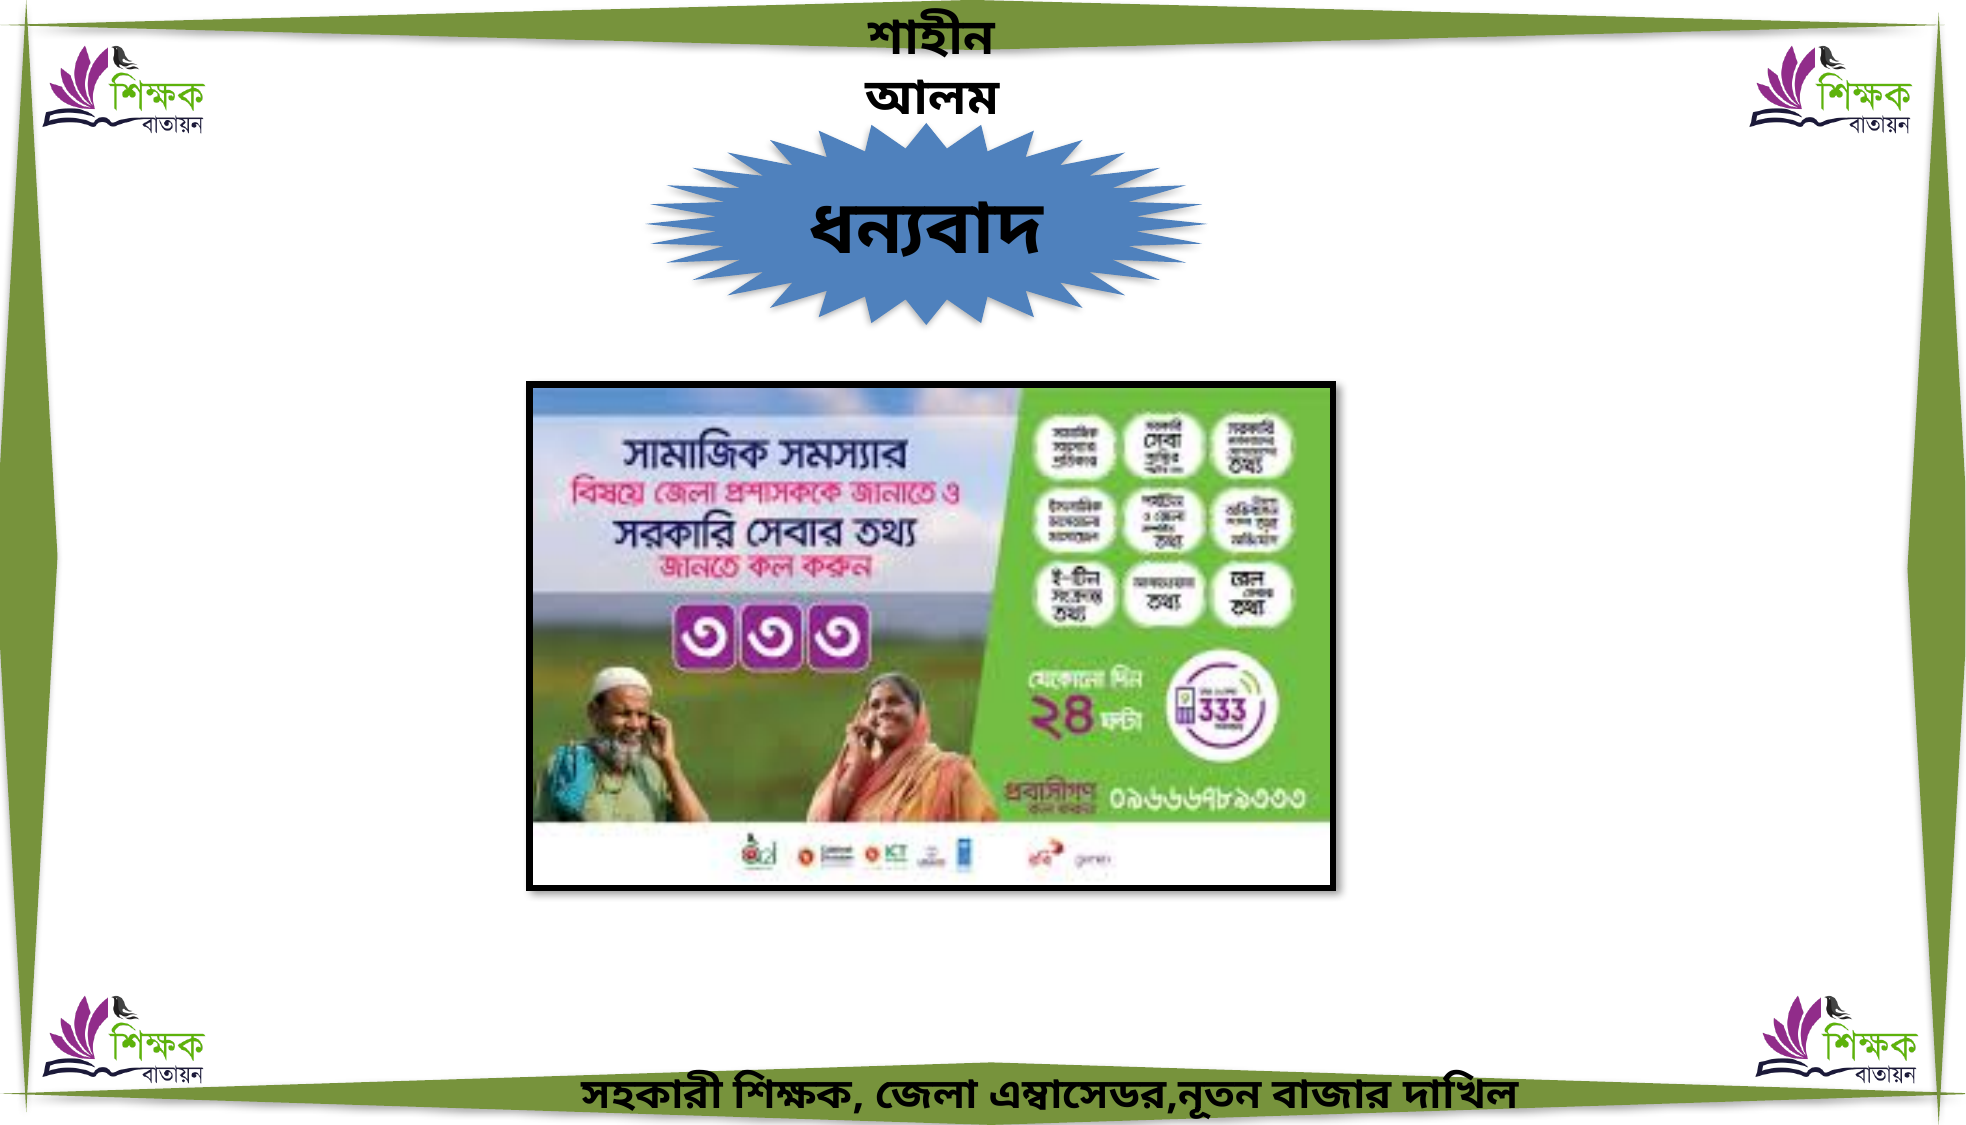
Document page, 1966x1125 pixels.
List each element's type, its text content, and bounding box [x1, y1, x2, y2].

picture [532, 387, 1331, 885]
text_box ধন্যবাদ [642, 120, 1210, 328]
picture [32, 949, 220, 1125]
picture [1745, 949, 1933, 1125]
picture [32, 0, 220, 188]
picture [1739, 0, 1927, 188]
